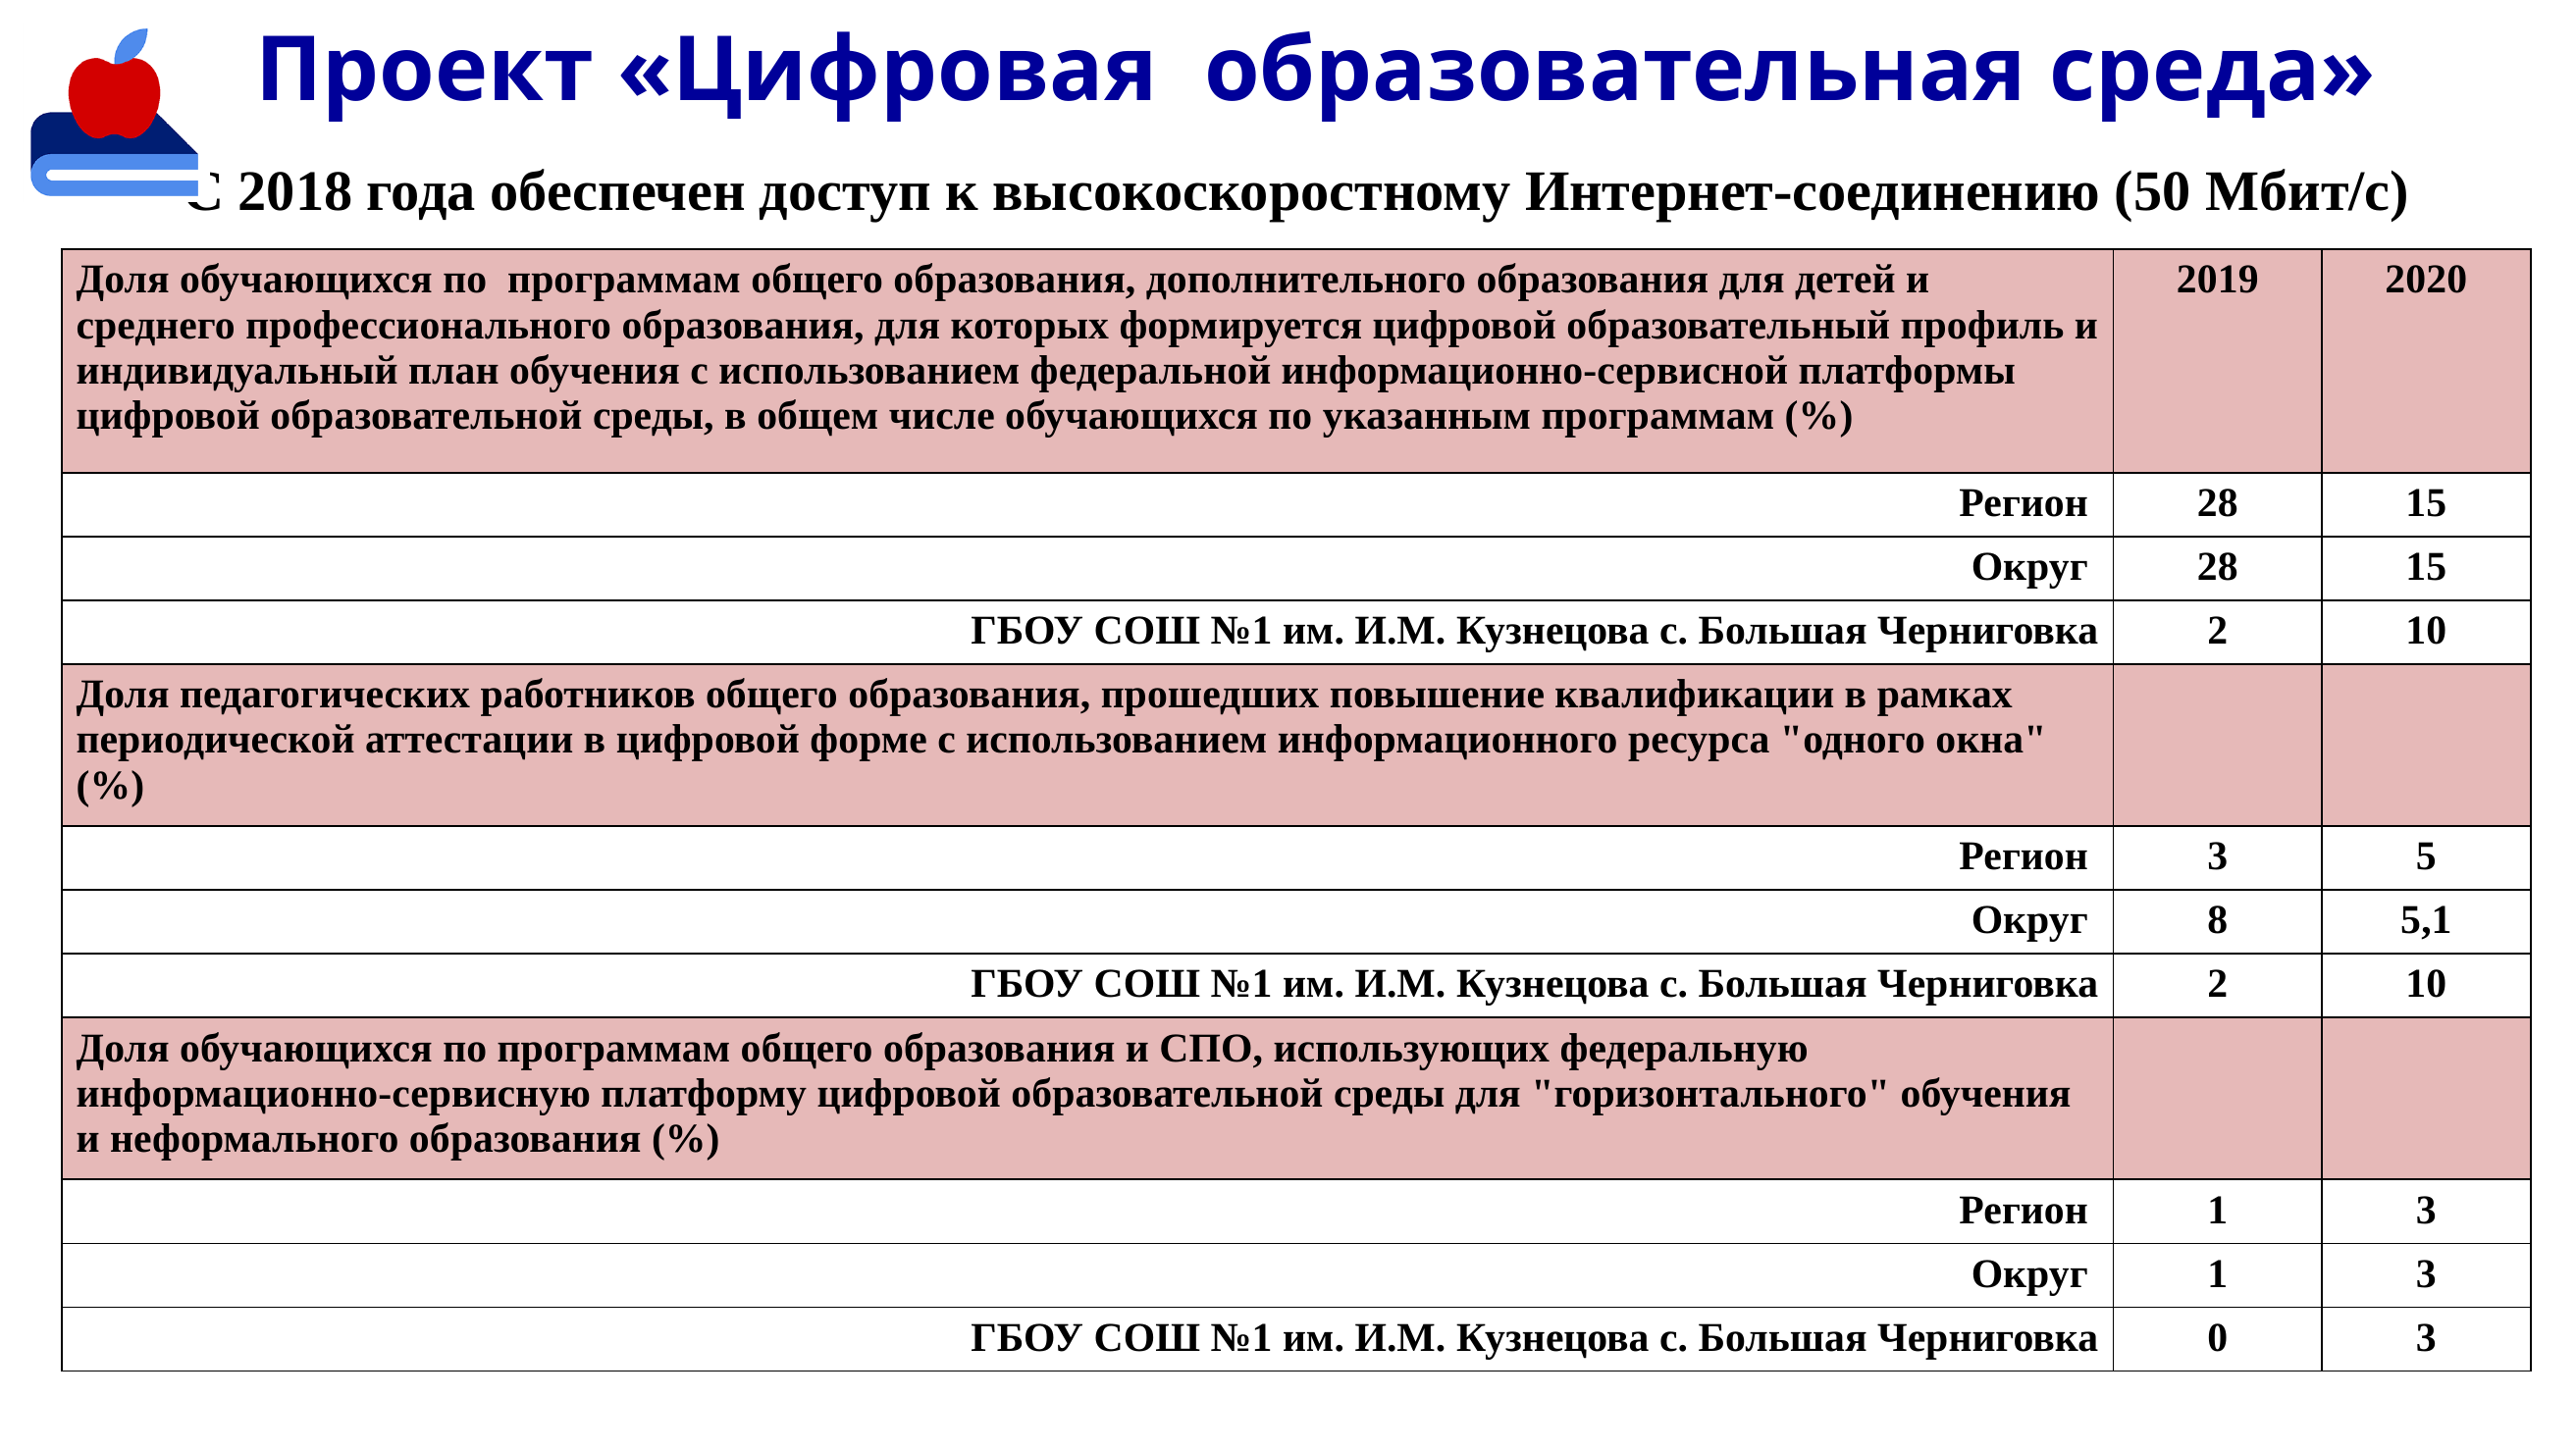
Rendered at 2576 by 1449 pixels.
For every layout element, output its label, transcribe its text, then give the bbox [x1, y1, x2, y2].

table_cell ГБОУ СОШ №1 им. И.М. Кузнецова с. Большая Черниговка [63, 1308, 2113, 1371]
table_cell Округ [63, 1244, 2113, 1307]
table_cell 0 [2114, 1308, 2321, 1371]
table_cell 15 [2323, 474, 2530, 536]
table_cell 3 [2323, 1308, 2530, 1371]
table_cell [2323, 1018, 2530, 1178]
table_cell 28 [2114, 538, 2321, 599]
table_cell ГБОУ СОШ №1 им. И.М. Кузнецова с. Большая Черниговка [63, 601, 2113, 663]
text_box Проект «Цифровая образовательная среда» [163, 3, 2471, 146]
table_cell Регион [63, 1180, 2113, 1243]
table_cell 3 [2114, 827, 2321, 889]
table_cell 5 [2323, 827, 2530, 889]
table_cell 3 [2323, 1244, 2530, 1307]
table_cell Регион [63, 827, 2113, 889]
table_cell 8 [2114, 891, 2321, 953]
picture [23, 23, 211, 202]
table_cell 1 [2114, 1180, 2321, 1243]
table_cell 2 [2114, 601, 2321, 663]
table_cell Доля педагогических работников общего образования, прошедших повышение квалификации в рамках периодической аттестации в цифровой форме с использованием информационного ресурса "одного окна" (%) [63, 665, 2113, 825]
table_header Доля обучающихся по программам общего образования, дополнительного образования для детей и среднего профессионального образования, для которых формируется цифровой образовательный профиль и индивидуальный план обучения с использованием федеральной информационно-сервисной платформы цифровой образовательной среды, в общем числе обучающихся по указанным программам (%) [63, 250, 2113, 472]
table_cell ГБОУ СОШ №1 им. И.М. Кузнецова с. Большая Черниговка [63, 955, 2113, 1016]
table_cell 10 [2323, 955, 2530, 1016]
table_cell 28 [2114, 474, 2321, 536]
text_box С 2018 года обеспечен доступ к высокоскоростному Интернет-соединению (50 Мбит/с) [61, 146, 2531, 230]
table_cell 5,1 [2323, 891, 2530, 953]
table_cell [2114, 1018, 2321, 1178]
table_header 2019 [2114, 250, 2321, 472]
table_cell Округ [63, 891, 2113, 953]
table_cell Округ [63, 538, 2113, 599]
table_cell 3 [2323, 1180, 2530, 1243]
table_cell [2114, 665, 2321, 825]
table_cell 2 [2114, 955, 2321, 1016]
table_cell [2323, 665, 2530, 825]
table_cell 1 [2114, 1244, 2321, 1307]
table_header 2020 [2323, 250, 2530, 472]
table_cell Регион [63, 474, 2113, 536]
table_cell Доля обучающихся по программам общего образования и СПО, использующих федеральную информационно-сервисную платформу цифровой образовательной среды для "горизонтального" обучения и неформального образования (%) [63, 1018, 2113, 1178]
table_cell 15 [2323, 538, 2530, 599]
table_cell 10 [2323, 601, 2530, 663]
